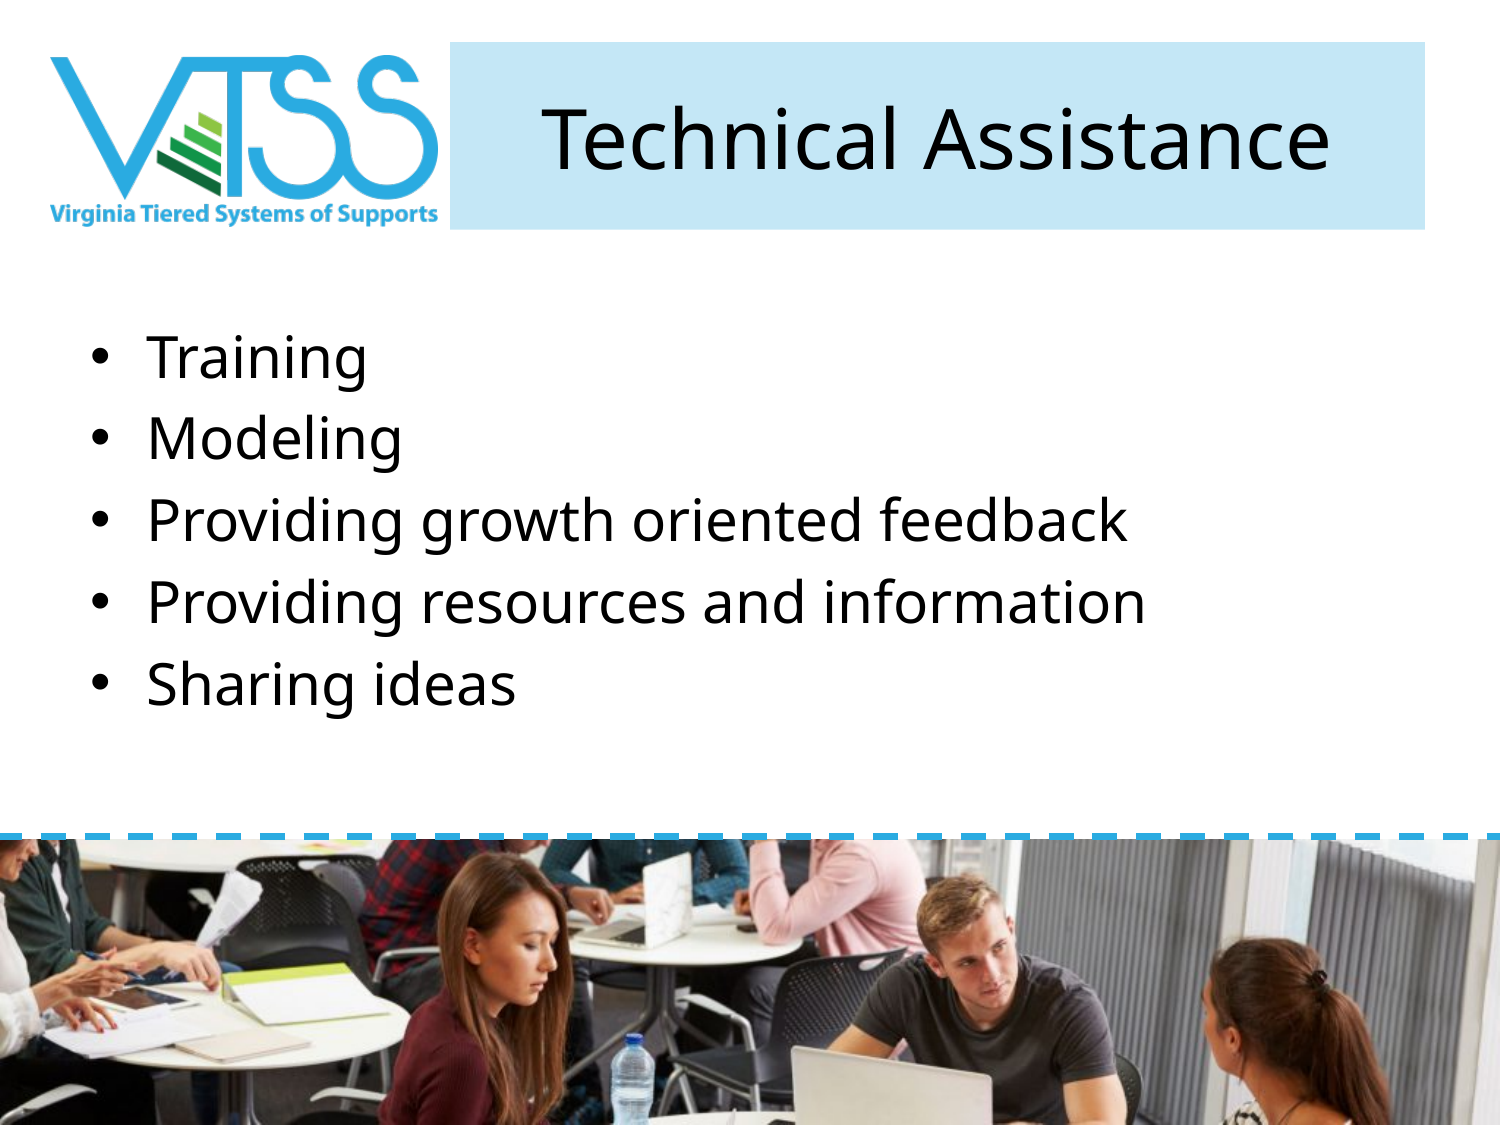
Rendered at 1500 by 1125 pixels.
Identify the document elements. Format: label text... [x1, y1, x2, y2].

list Training Modeling Providing growth oriented feedback Providing resources and information Sharing ideas [75, 312, 1425, 813]
title Technical Assistance [448, 40, 1427, 232]
picture [0, 839, 1500, 1125]
picture [50, 55, 438, 227]
